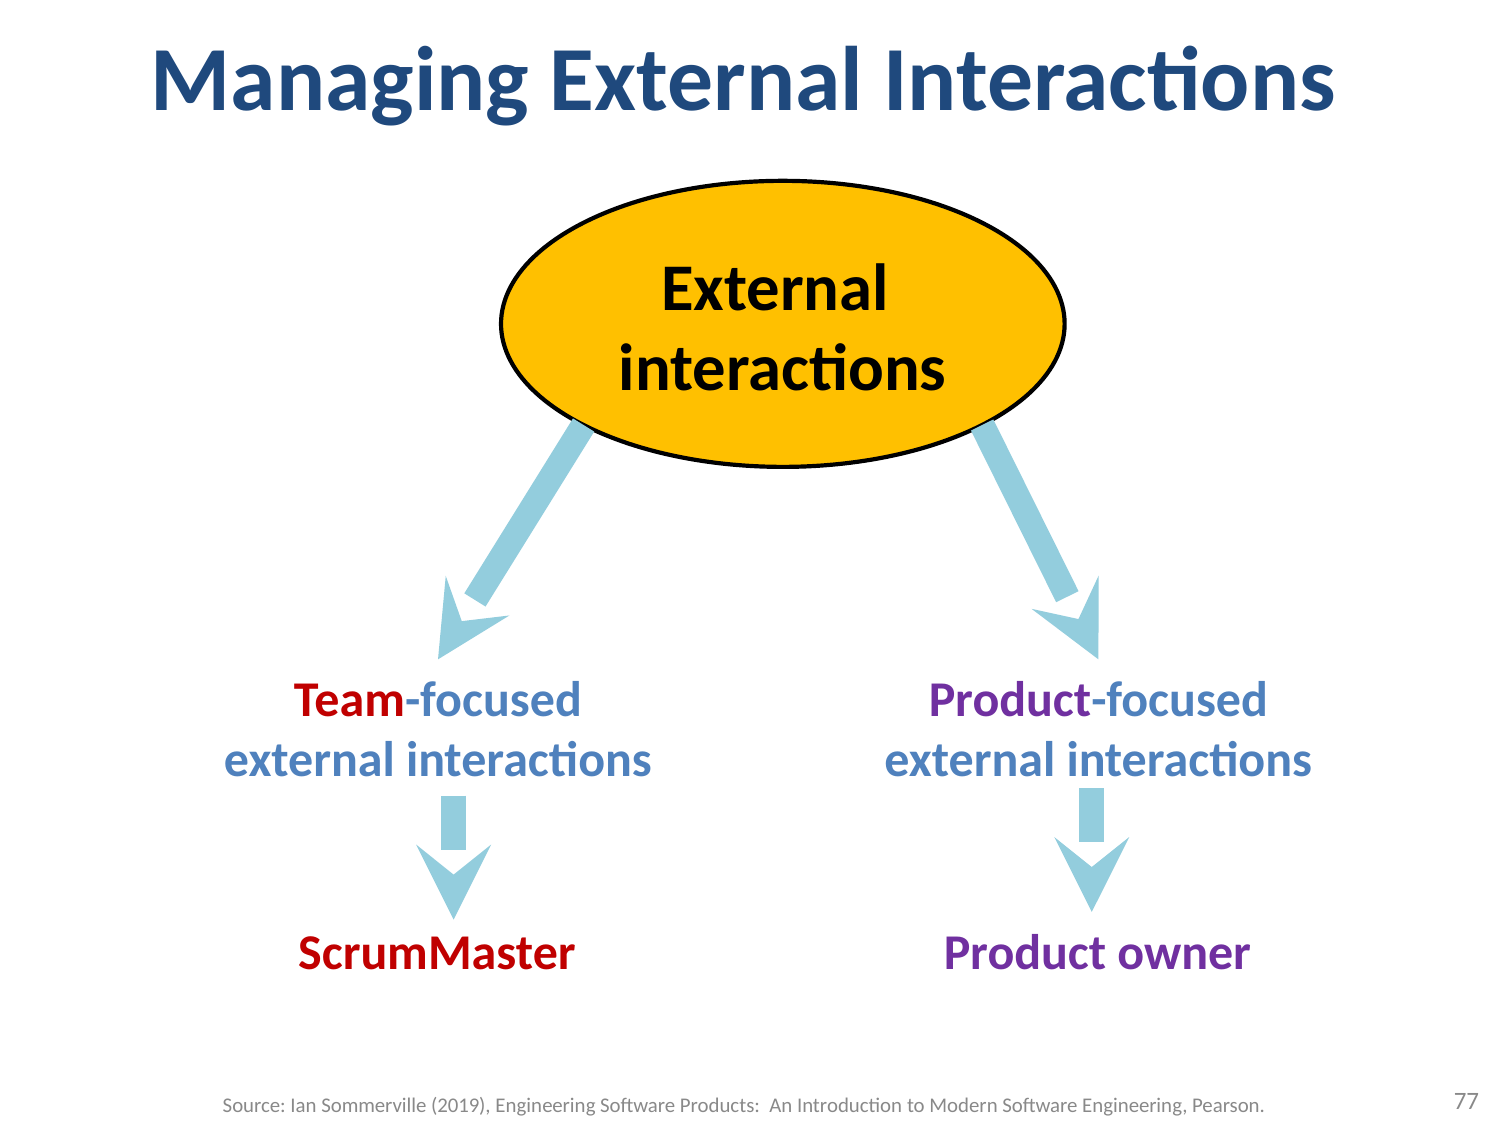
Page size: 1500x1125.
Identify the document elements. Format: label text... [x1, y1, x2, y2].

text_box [981, 424, 1099, 660]
title Managing External Interactions [17, 0, 1471, 149]
slide_number 77 [1144, 1069, 1495, 1125]
text_box ScrumMaster [283, 911, 591, 987]
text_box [437, 424, 584, 660]
text_box Product owner [928, 911, 1267, 987]
text_box Team-focused external interactions [208, 659, 667, 794]
footer Source: Ian Sommerville (2019), Engineering Software Products: An Introduction to Modern Software Engineering, Pearson. [100, 1082, 1388, 1125]
text_box Product-focused external interactions [869, 659, 1328, 794]
text_box External interactions [498, 178, 1067, 469]
